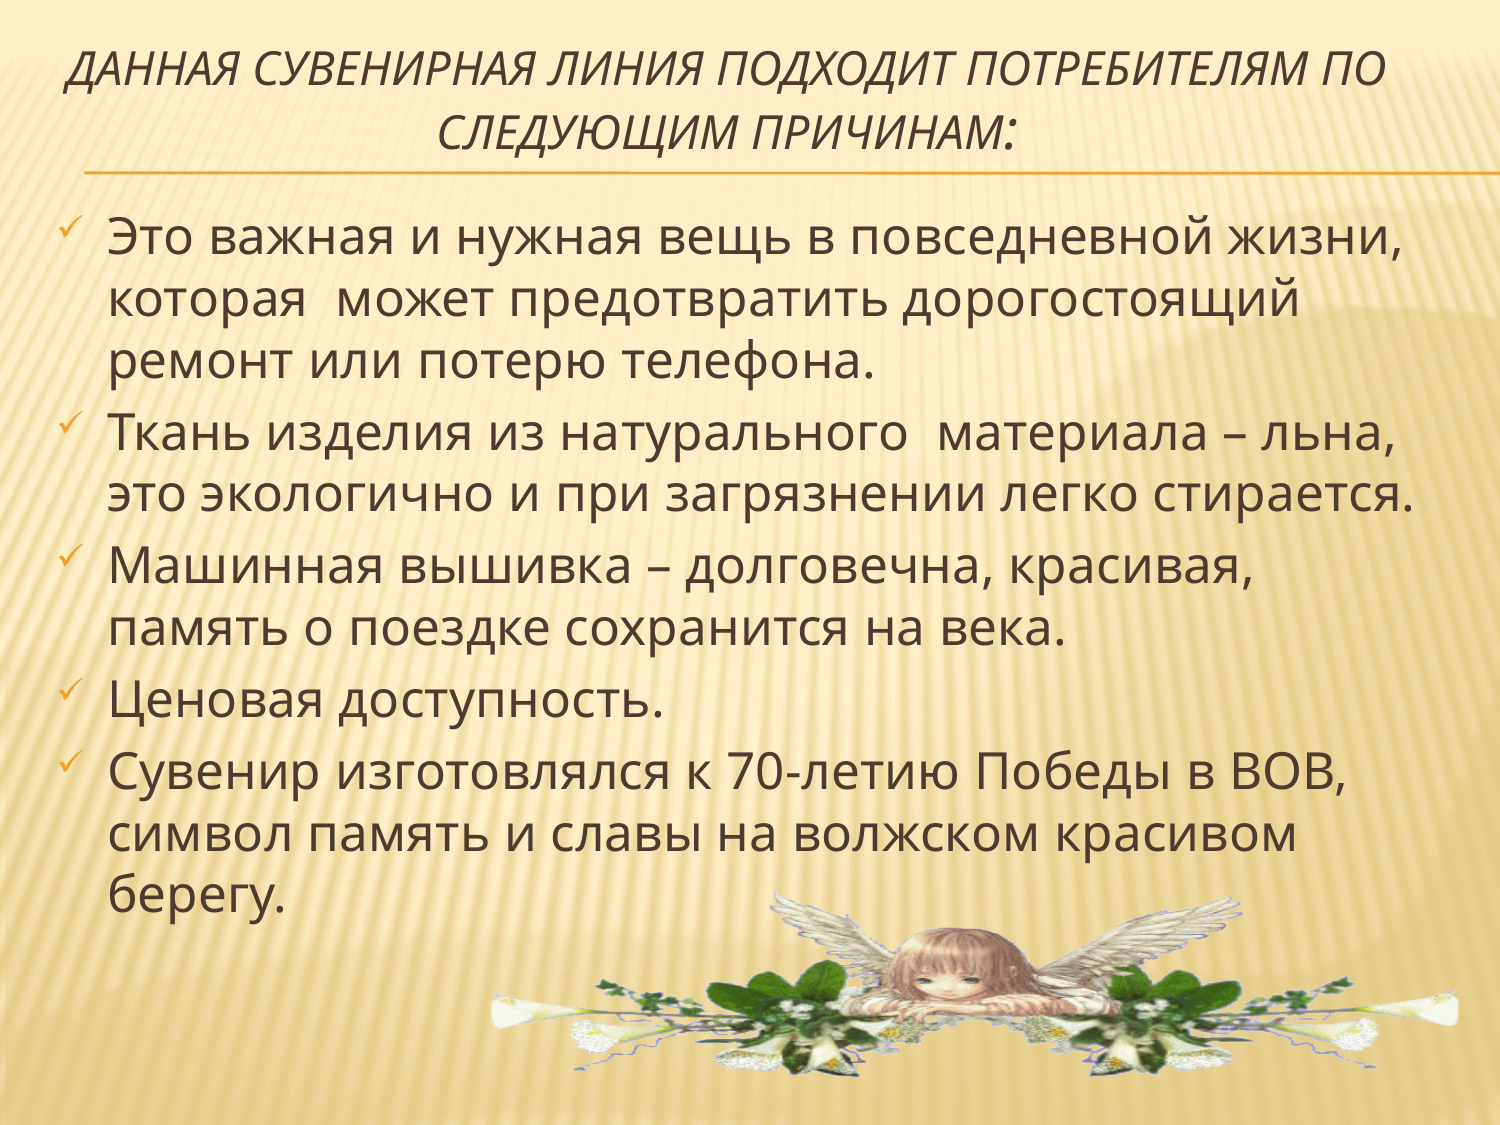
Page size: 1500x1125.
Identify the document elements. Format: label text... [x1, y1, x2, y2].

picture [418, 869, 1500, 1125]
title Данная сувенирная линия подходит потребителям по следующим причинам: [0, 30, 1455, 169]
list Это важная и нужная вещь в повседневной жизни, которая может предотвратить дорогостоящий ремонт или потерю телефона. Ткань изделия из натурального материала – льна, это экологично и при загрязнении легко стирается. Машинная вышивка – долговечна, красивая, память о поездке сохранится на века. Ценовая доступность. Сувенир изготовлялся к 70-летию Победы в ВОВ, символ память и славы на волжском красивом берегу. [41, 196, 1467, 939]
